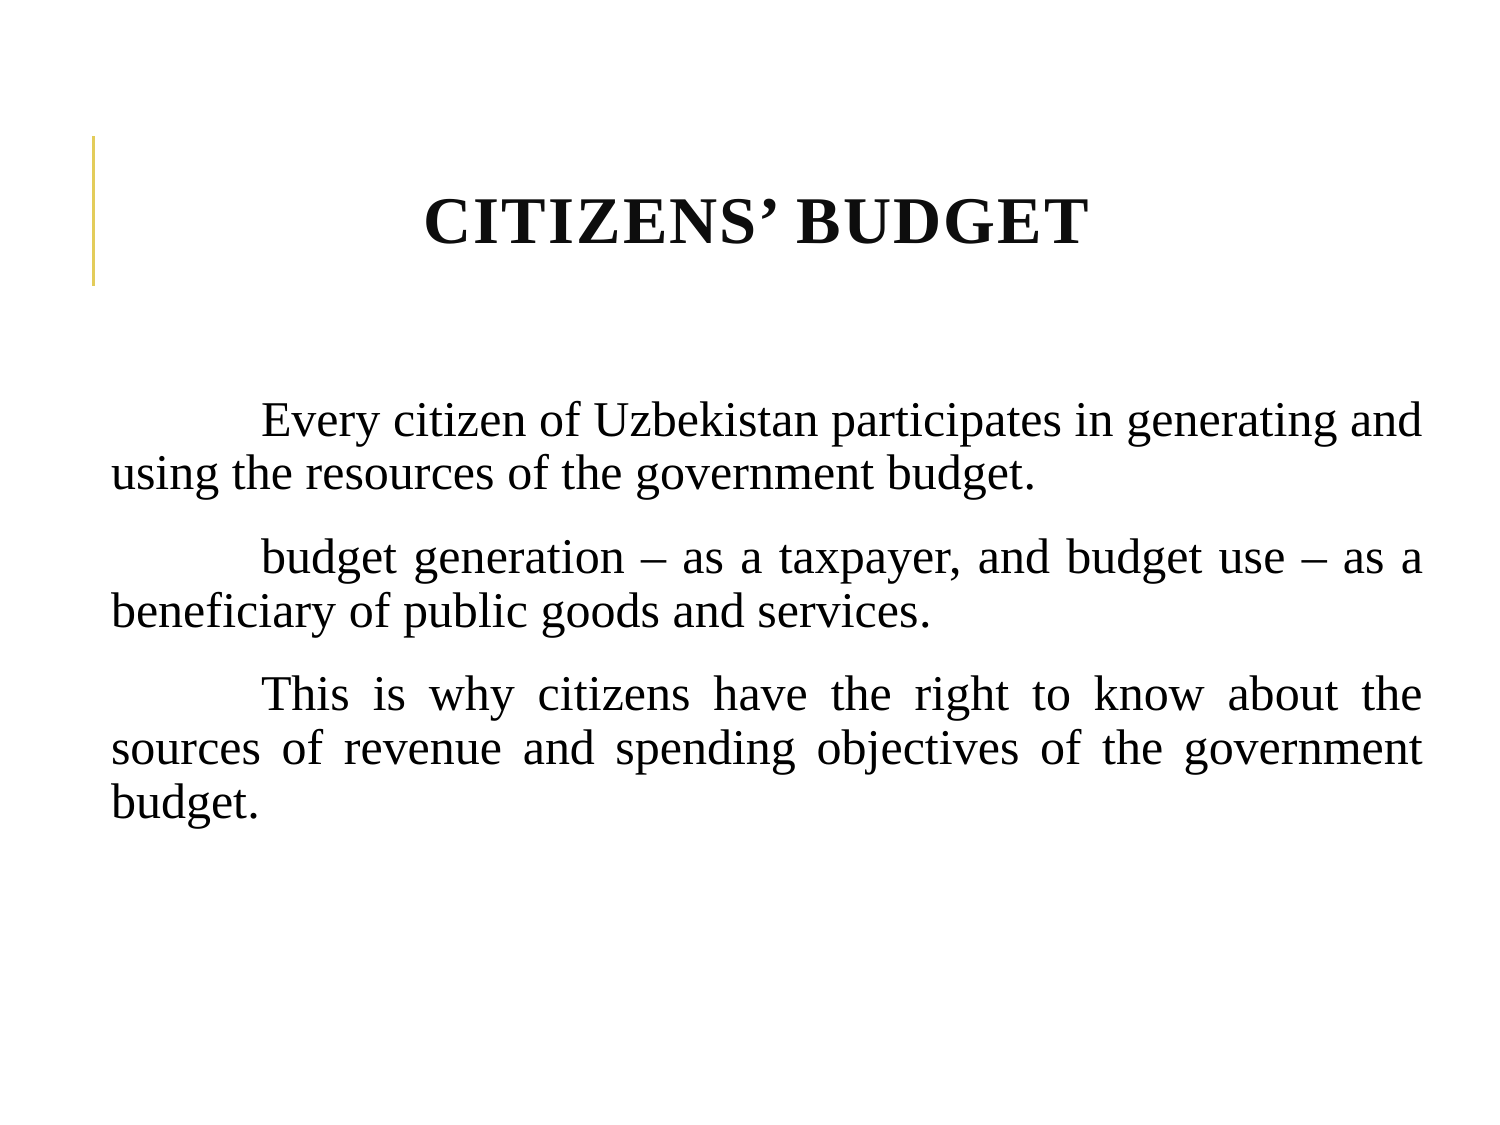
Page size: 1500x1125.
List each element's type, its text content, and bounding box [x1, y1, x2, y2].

list Every citizen of Uzbekistan participates in generating and using the resources of the government budget. budget generation – as a taxpayer, and budget use – as a beneficiary of public goods and services. This is why citizens have the right to know about the sources of revenue and spending objectives of the government budget. [88, 385, 1432, 995]
text_box Citizens’ budget [112, 119, 1402, 315]
